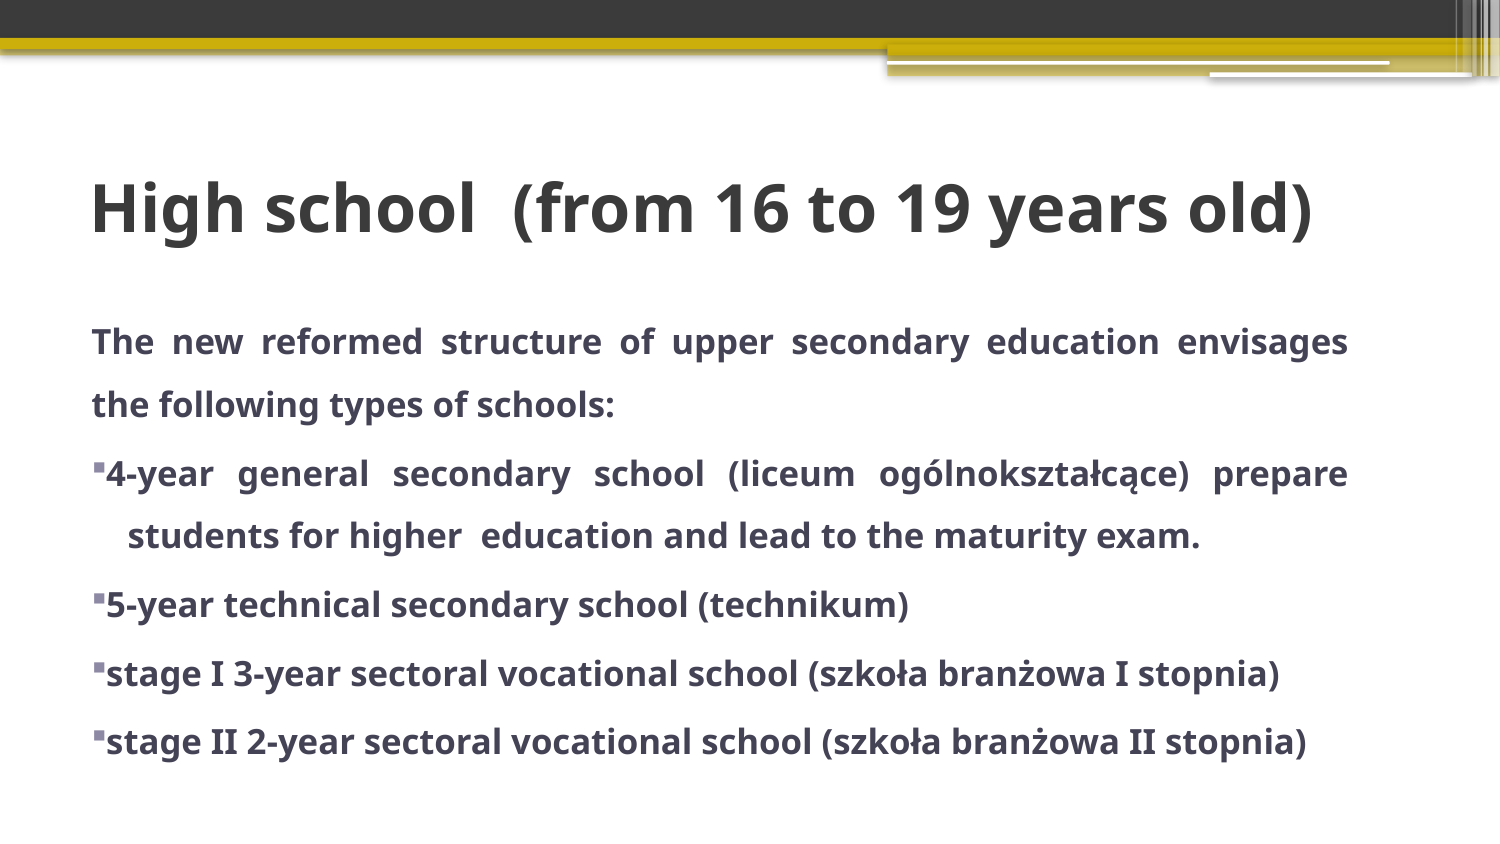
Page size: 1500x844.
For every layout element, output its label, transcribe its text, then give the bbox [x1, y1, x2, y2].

title High school (from 16 to 19 years old) [75, 140, 1447, 272]
list The new reformed structure of upper secondary education envisages the following types of schools: 4-year general secondary school (liceum ogólnokształcące) prepare students for higher education and lead to the maturity exam. 5-year technical secondary school (technikum) stage I 3-year sectoral vocational school (szkoła branżowa I stopnia) stage II 2-year sectoral vocational school (szkoła branżowa II stopnia) [76, 291, 1365, 777]
